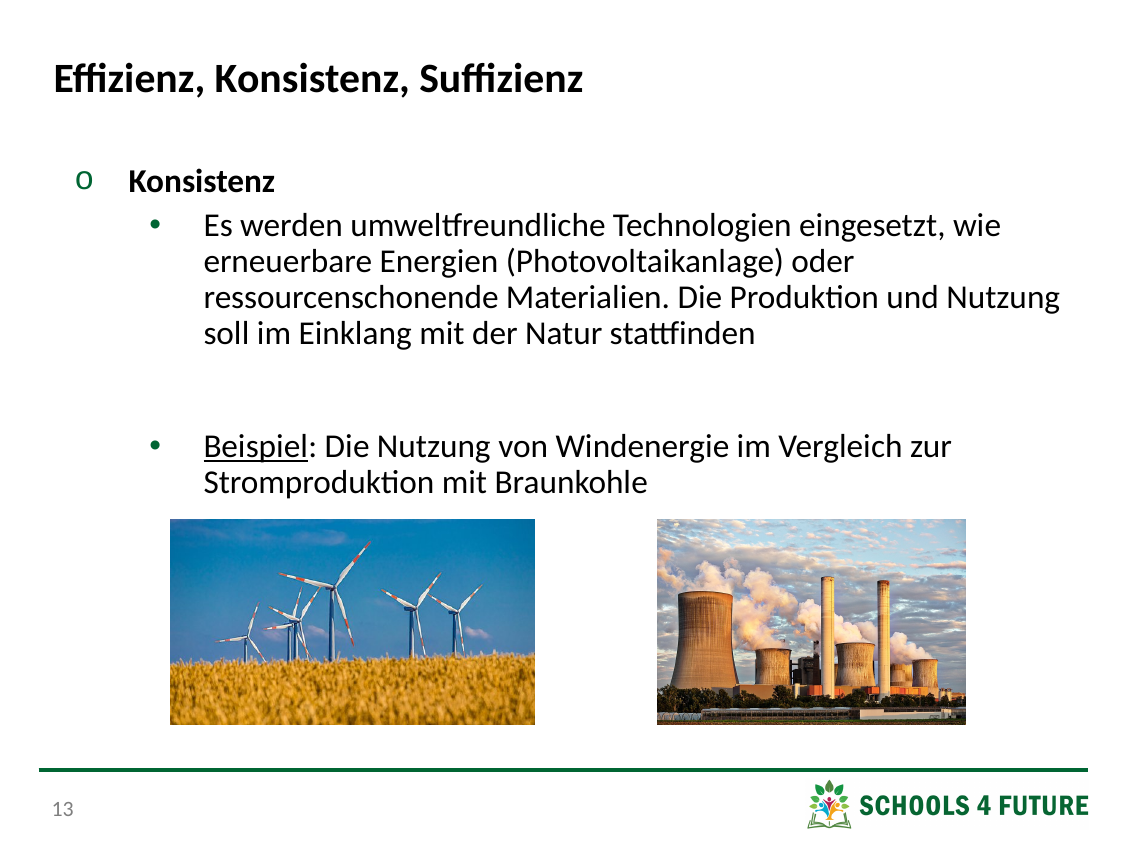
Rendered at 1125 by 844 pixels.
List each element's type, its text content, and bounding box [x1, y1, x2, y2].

list Konsistenz Es werden umweltfreundliche Technologien eingesetzt, wie erneuerbare Energien (Photovoltaikanlage) oder ressourcenschonende Materialien. Die Produktion und Nutzung soll im Einklang mit der Natur stattfinden Beispiel: Die Nutzung von Windenergie im Vergleich zur Stromproduktion mit Braunkohle [38, 156, 1088, 753]
picture [350, 518, 450, 523]
picture [656, 518, 966, 725]
picture [805, 778, 1089, 830]
title Effizienz, Konsistenz, Suffizienz [38, 45, 1088, 112]
picture [169, 542, 536, 725]
picture [169, 518, 363, 551]
